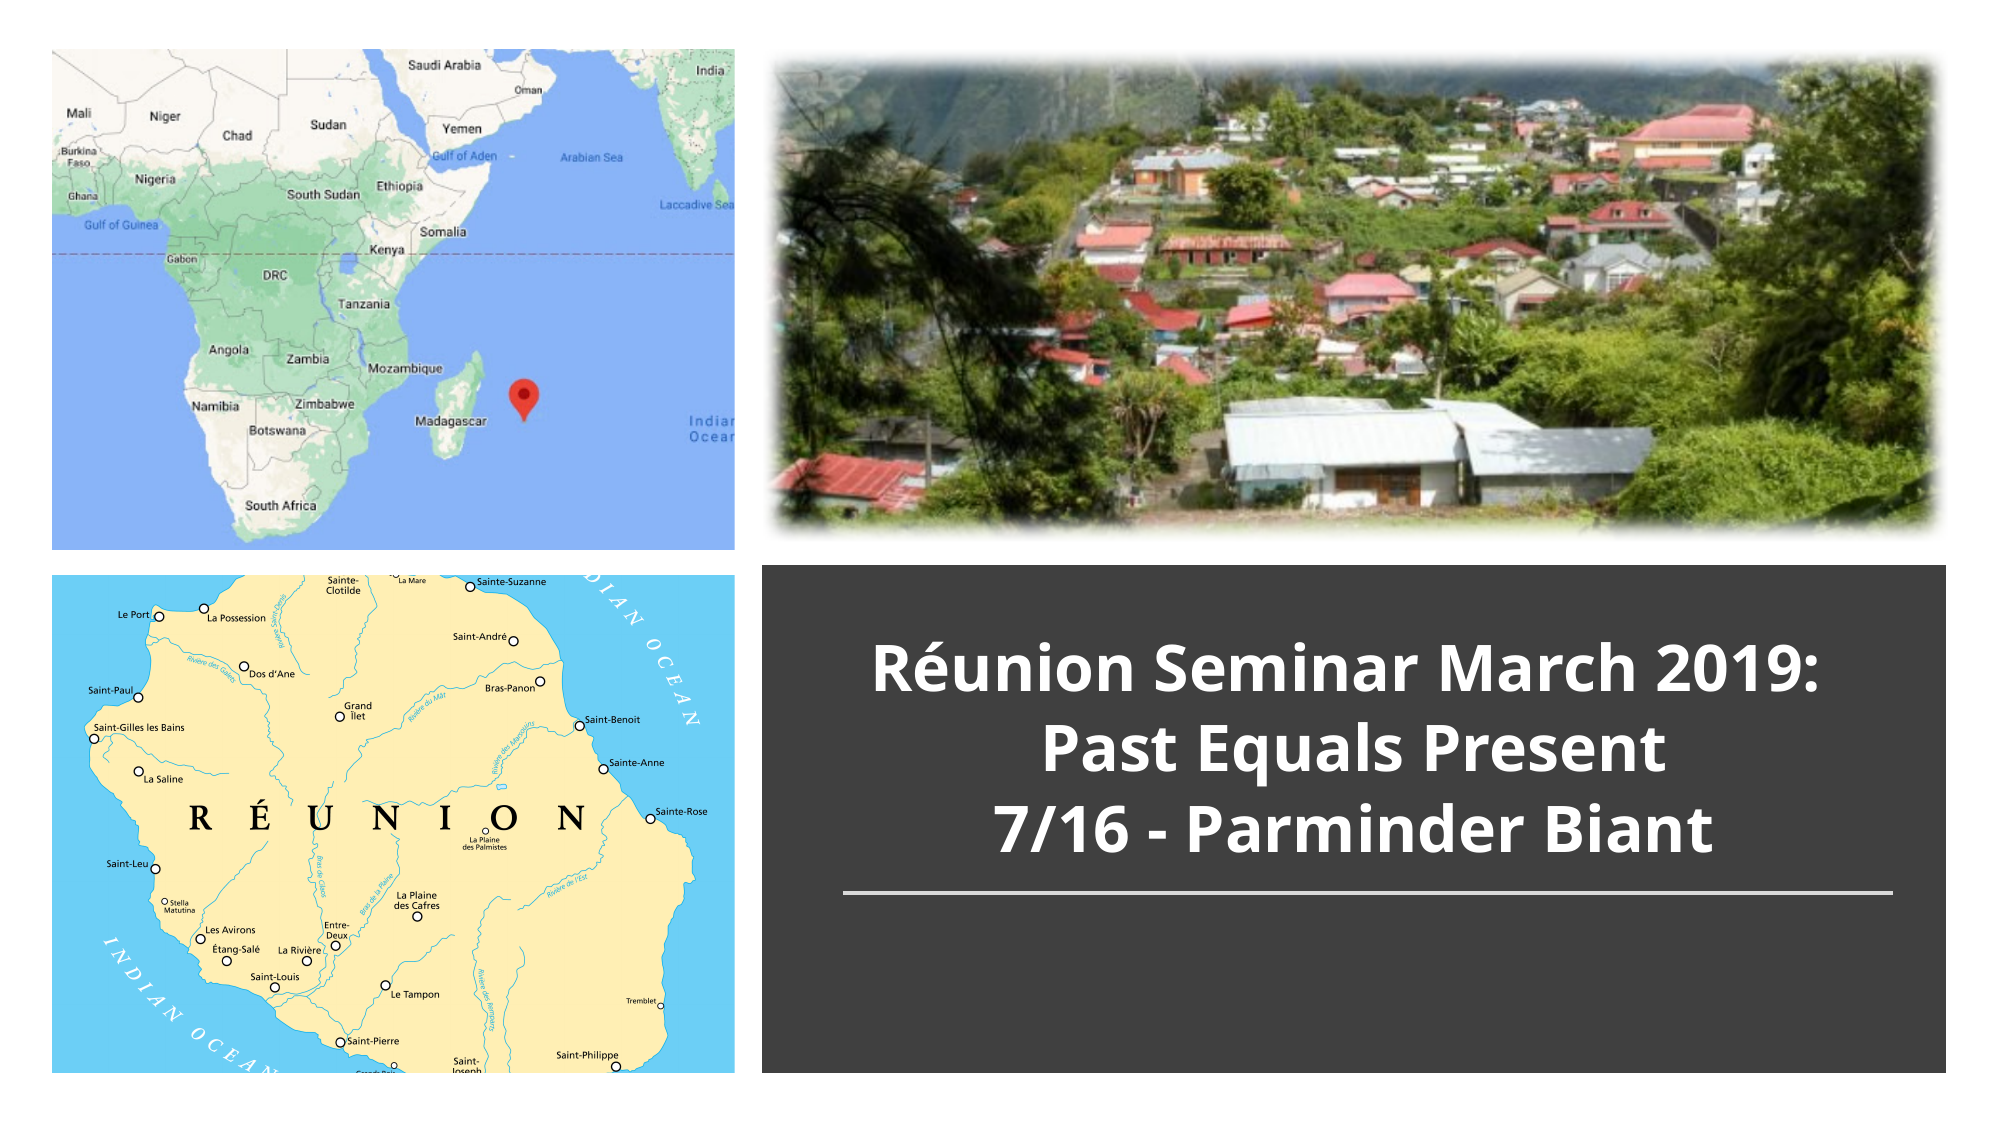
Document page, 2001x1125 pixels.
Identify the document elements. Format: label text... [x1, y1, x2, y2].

picture [52, 49, 735, 550]
picture [52, 575, 735, 1073]
text_box [771, 575, 1937, 1064]
text_box Réunion Seminar March 2019: Past Equals Present 7/16 - Parminder Biant [823, 625, 1885, 875]
picture [763, 49, 1948, 543]
